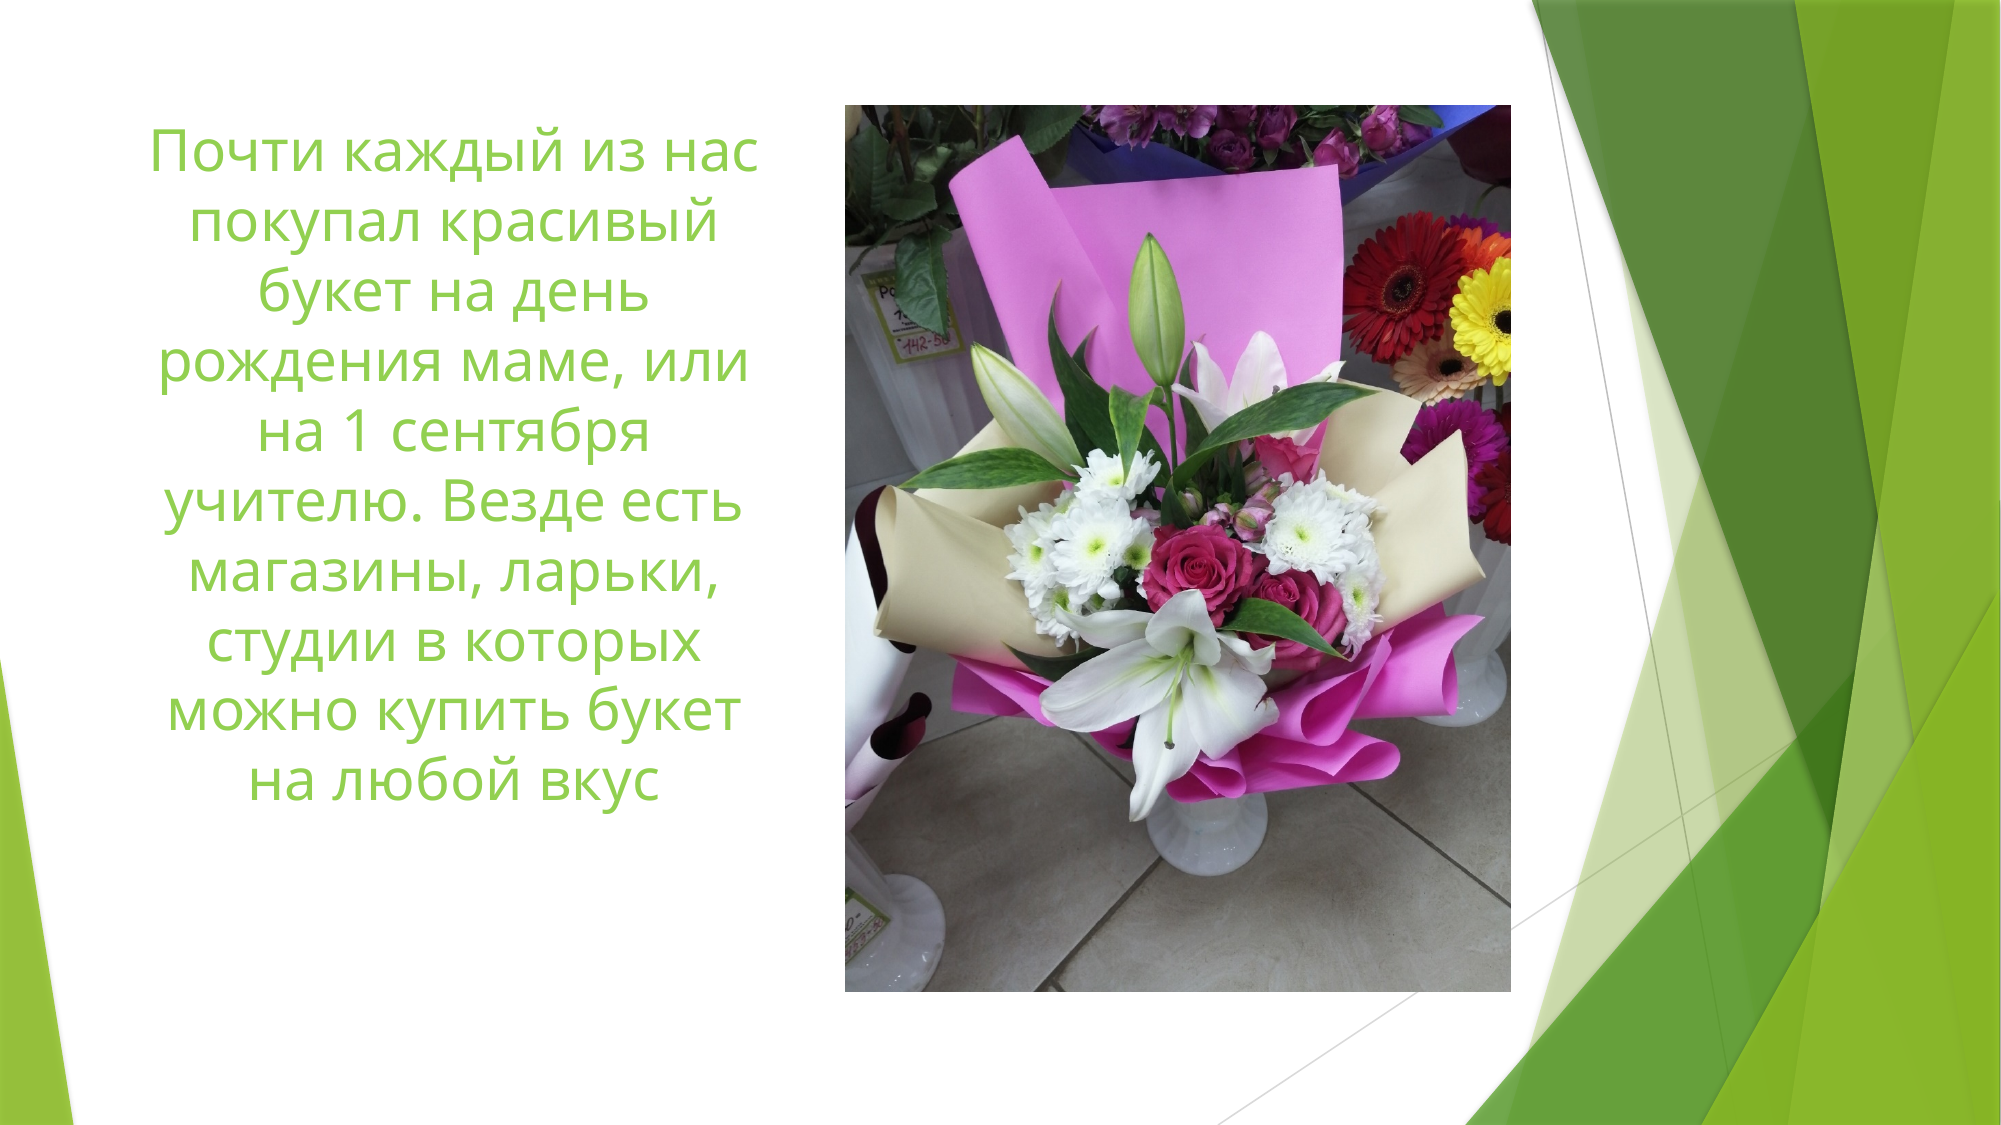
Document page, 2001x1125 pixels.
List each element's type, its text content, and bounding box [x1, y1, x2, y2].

list Почти каждый из нас покупал красивый букет на день рождения маме, или на 1 сентября учителю. Везде есть магазины, ларьки, студии в которых можно купить букет на любой вкус [111, 105, 798, 992]
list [845, 104, 1511, 992]
